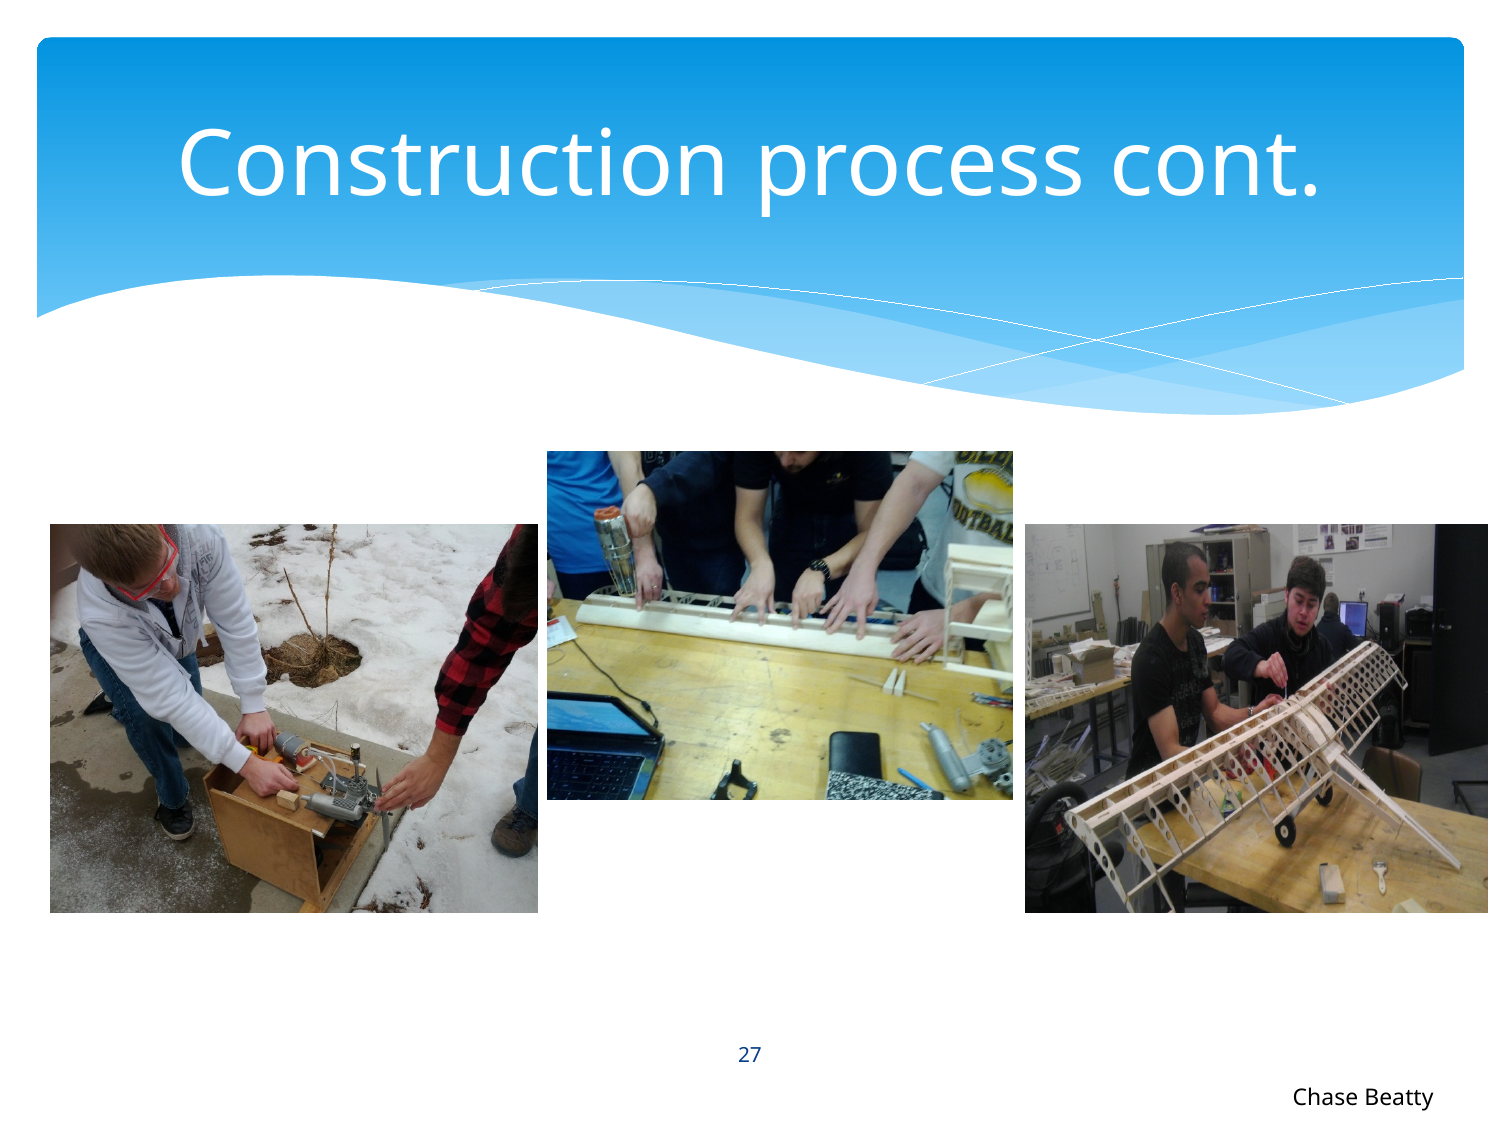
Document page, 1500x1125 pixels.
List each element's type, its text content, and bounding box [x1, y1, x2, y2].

title Construction process cont. [75, 55, 1425, 261]
picture [1025, 524, 1488, 913]
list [547, 451, 1013, 801]
text_box Chase Beatty [1278, 1074, 1478, 1118]
picture [49, 524, 538, 913]
slide_number 27 [654, 1025, 846, 1086]
